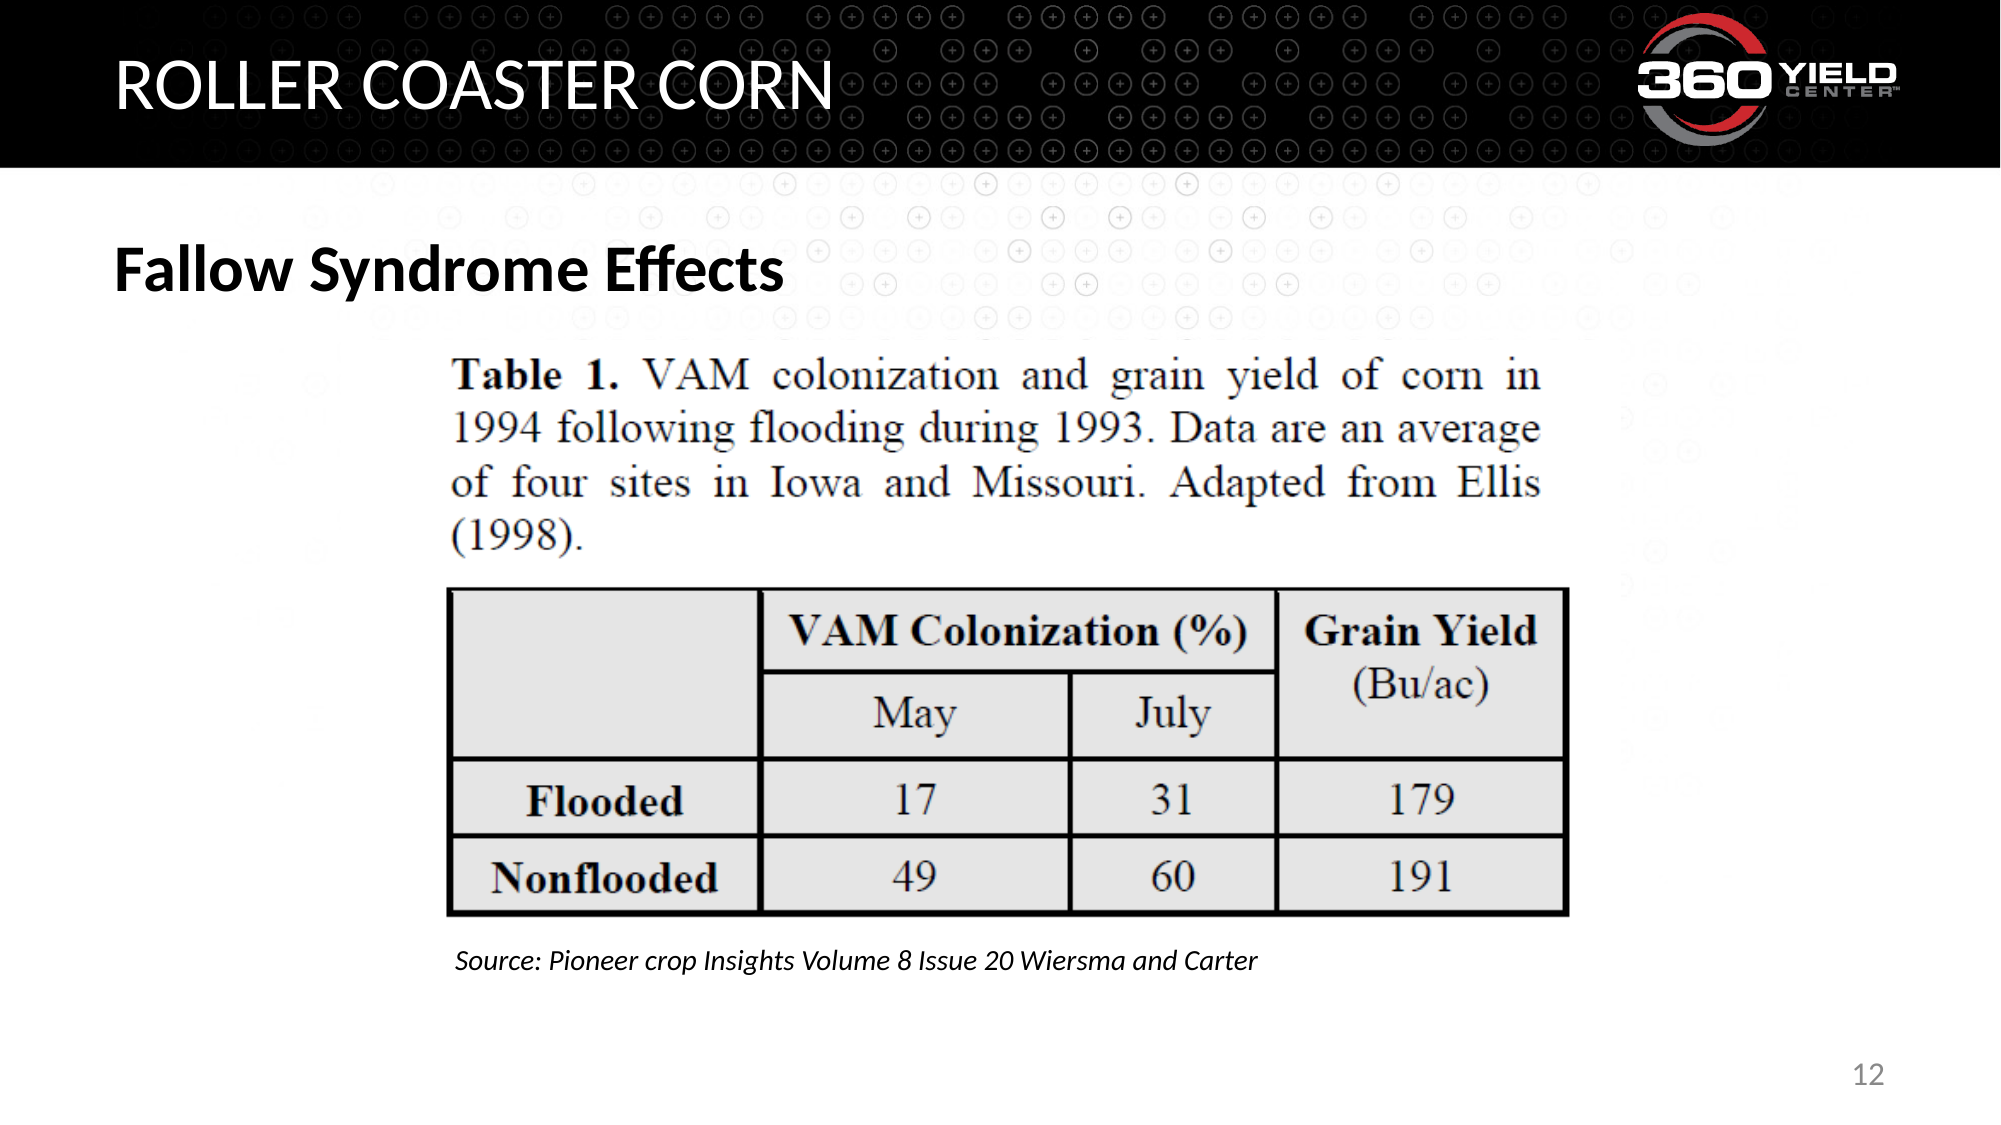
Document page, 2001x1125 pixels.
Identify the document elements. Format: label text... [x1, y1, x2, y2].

title Roller coaster corn [99, 23, 1900, 135]
picture [0, 0, 2001, 1125]
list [341, 340, 1621, 948]
text_box Source: Pioneer crop Insights Volume 8 Issue 20 Wiersma and Carter [440, 960, 1613, 985]
text_box Fallow Syndrome Effects [99, 217, 1900, 960]
slide_number 12 [1507, 1042, 1900, 1103]
